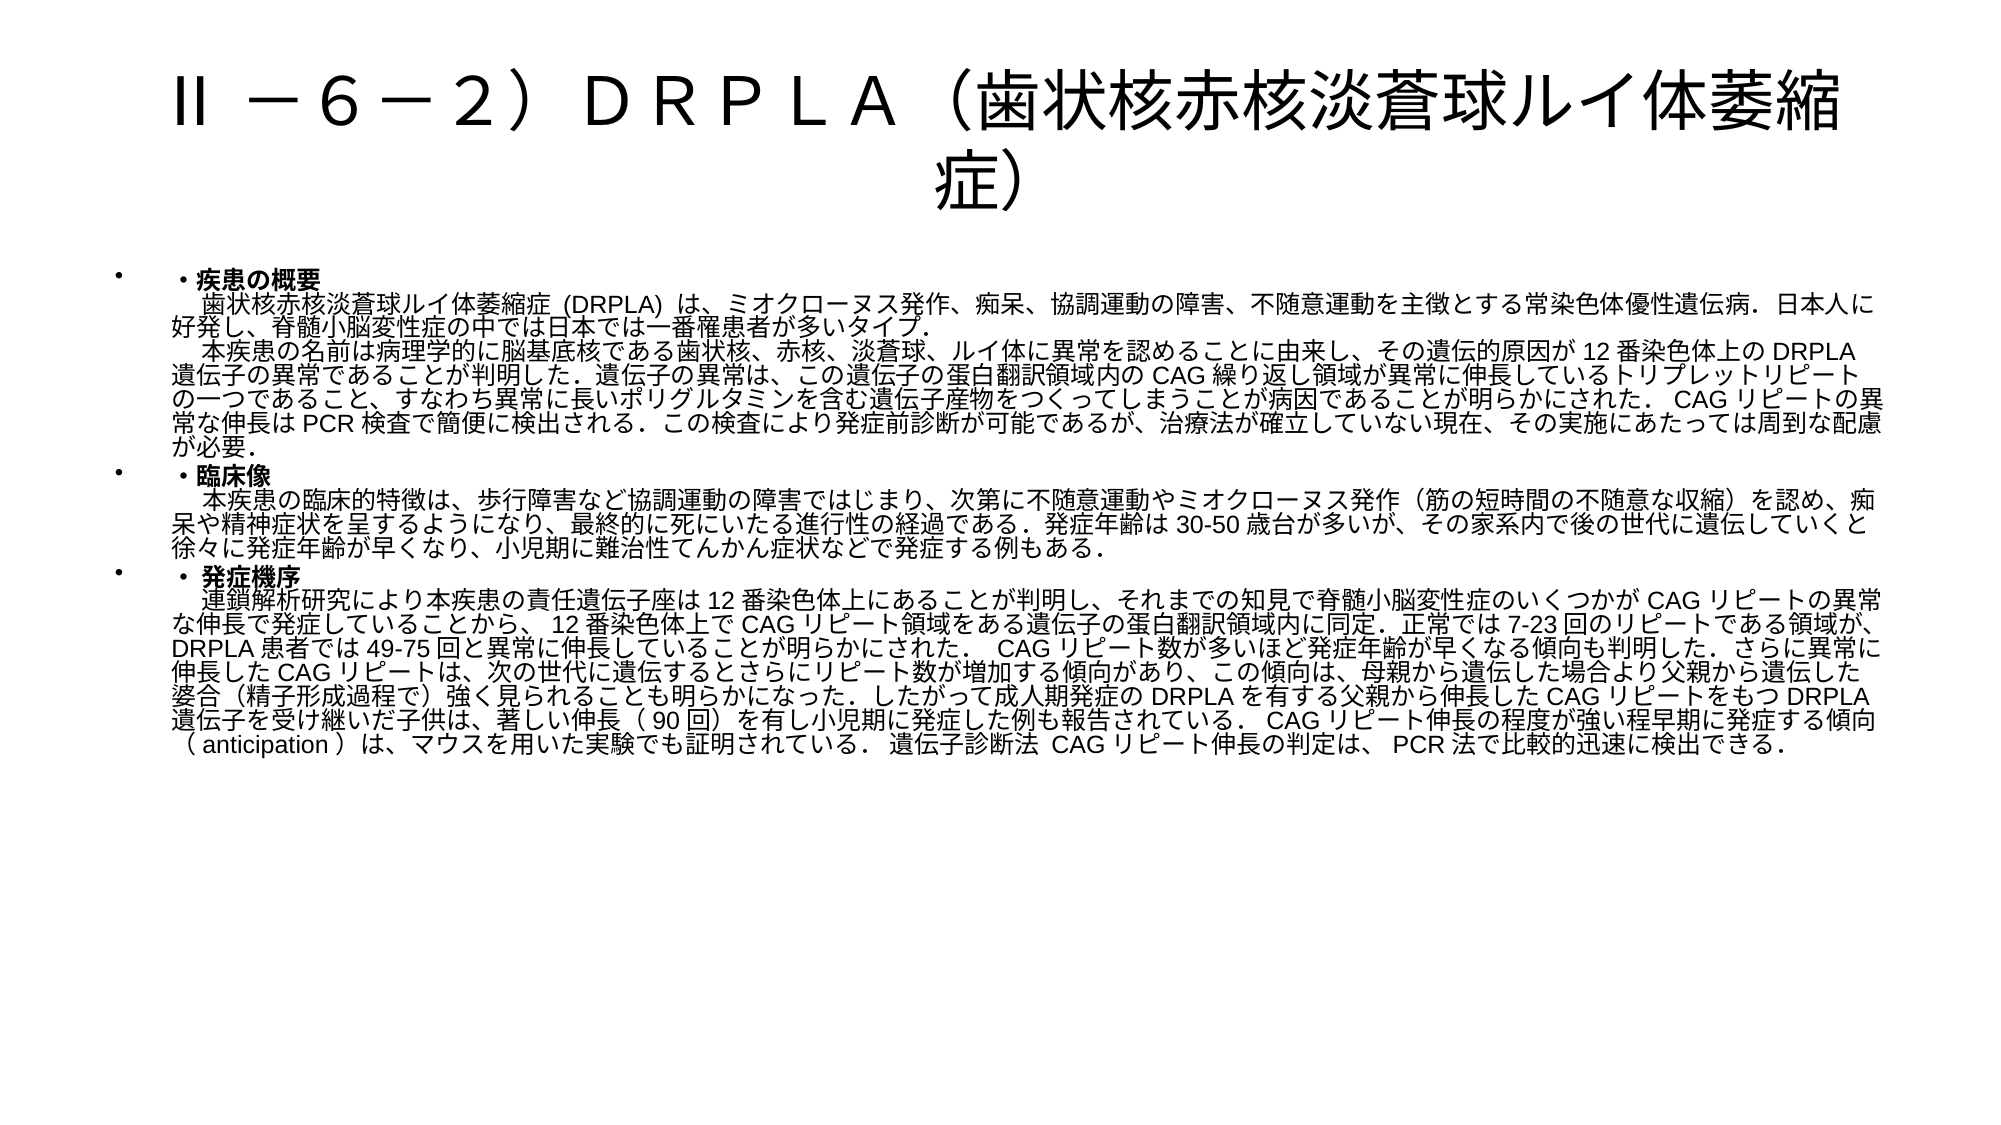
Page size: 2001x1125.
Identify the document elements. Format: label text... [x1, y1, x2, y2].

title Ⅱ－６－２）ＤＲＰＬＡ（歯状核赤核淡蒼球ルイ体萎縮症） [99, 45, 1900, 233]
list ・疾患の概要 歯状核赤核淡蒼球ルイ体萎縮症 (DRPLA) は、ミオクローヌス発作、痴呆、協調運動の障害、不随意運動を主徴とする常染色体優性遺伝病．日本人に好発し、脊髄小脳変性症の中では日本では一番罹患者が多いタイプ． 本疾患の名前は病理学的に脳基底核である歯状核、赤核、淡蒼球、ルイ体に異常を認めることに由来し、その遺伝的原因が12番染色体上のDRPLA遺伝子の異常であることが判明した．遺伝子の異常は、この遺伝子の蛋白翻訳領域内のCAG繰り返し領域が異常に伸長しているトリプレットリピートの一つであること、すなわち異常に長いポリグルタミンを含む遺伝子産物をつくってしまうことが病因であることが明らかにされた．CAGリピートの異常な伸長はPCR検査で簡便に検出される．この検査により発症前診断が可能であるが、治療法が確立していない現在、その実施にあたっては周到な配慮が必要． ・臨床像 本疾患の臨床的特徴は、歩行障害など協調運動の障害ではじまり、次第に不随意運動やミオクローヌス発作（筋の短時間の不随意な収縮）を認め、痴呆や精神症状を呈するようになり、最終的に死にいたる進行性の経過である．発症年齢は30-50歳台が多いが、その家系内で後の世代に遺伝していくと徐々に発症年齢が早くなり、小児期に難治性てんかん症状などで発症する例もある． ・ 発症機序 連鎖解析研究により本疾患の責任遺伝子座は12番染色体上にあることが判明し、それまでの知見で脊髄小脳変性症のいくつかがCAGリピートの異常な伸長で発症していることから、12番染色体上でCAGリピート領域をある遺伝子の蛋白翻訳領域内に同定．正常では7-23回のリピートである領域が、DRPLA患者では49-75回と異常に伸長していることが明らかにされた． CAGリピート数が多いほど発症年齢が早くなる傾向も判明した．さらに異常に伸長したCAGリピートは、次の世代に遺伝するとさらにリピート数が増加する傾向があり、この傾向は、母親から遺伝した場合より父親から遺伝した婆合（精子形成過程で）強く見られることも明らかになった．したがって成人期発症のDRPLAを有する父親から伸長したCAGリピートをもつDRPLA遺伝子を受け継いだ子供は、著しい伸長（90回）を有し小児期に発症した例も報告されている．CAGリピート伸長の程度が強い程早期に発症する傾向（anticipation）は、マウスを用いた実験でも証明されている． 遺伝子診断法 CAGリピート伸長の判定は、PCR法で比較的迅速に検出できる． [99, 262, 1900, 1005]
